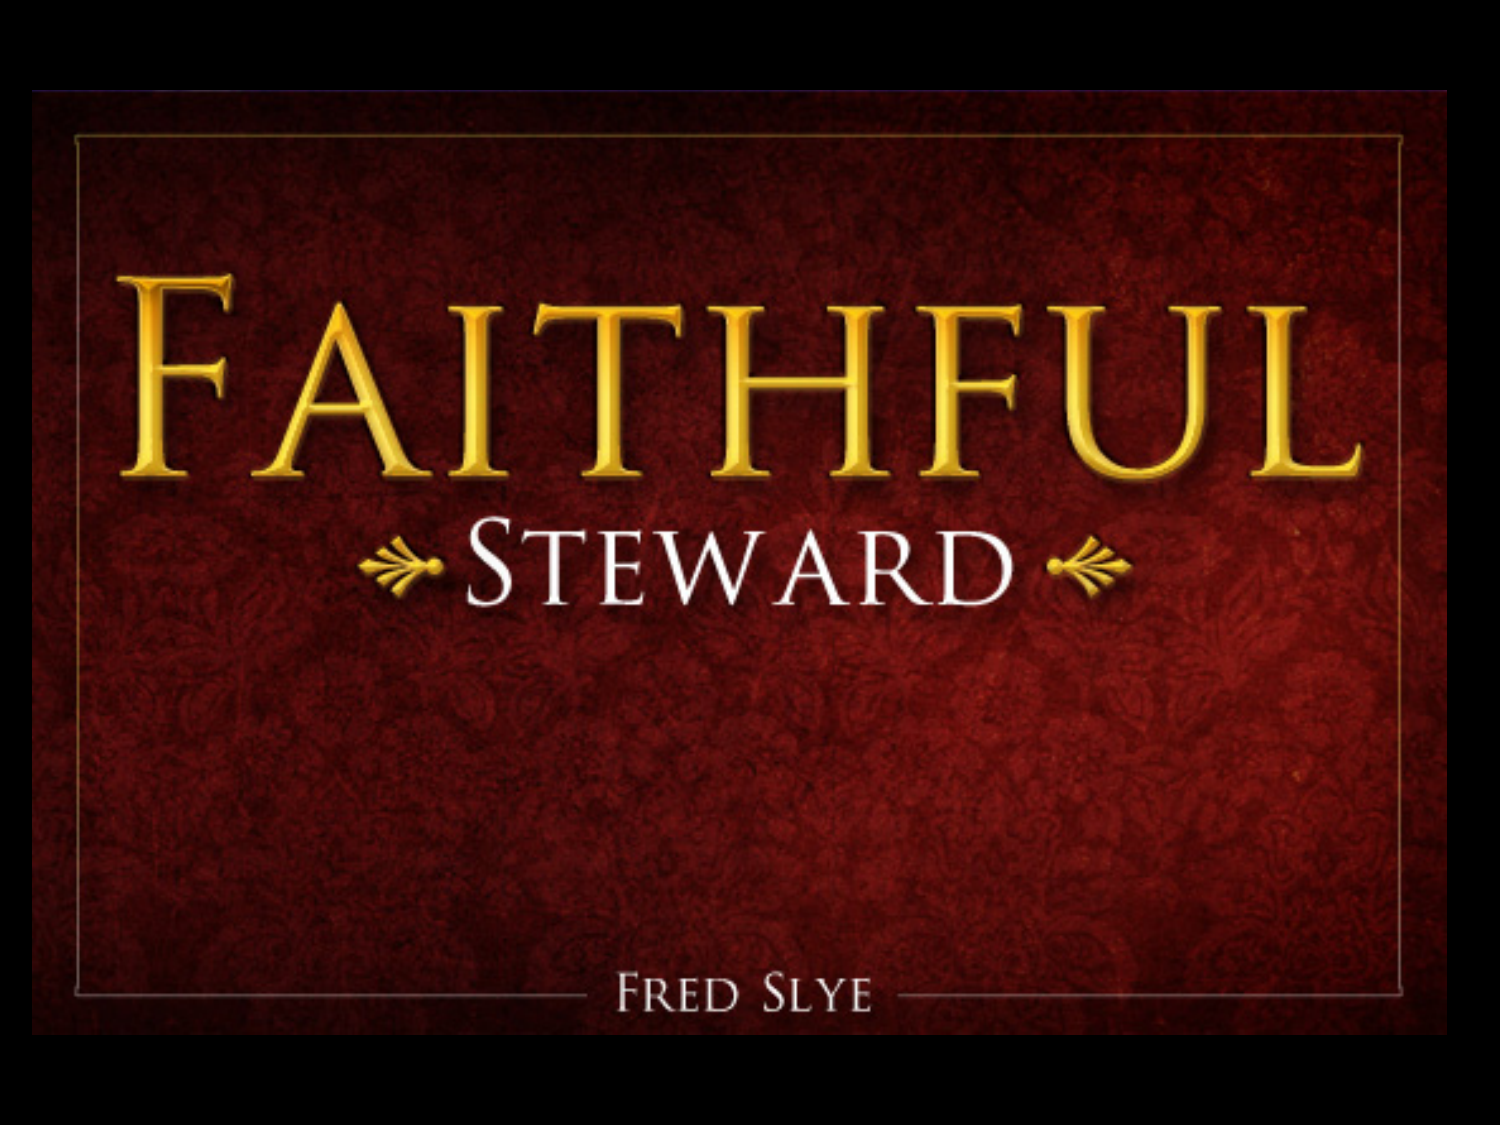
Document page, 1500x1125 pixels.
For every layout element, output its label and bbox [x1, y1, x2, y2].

picture [31, 89, 1447, 1036]
